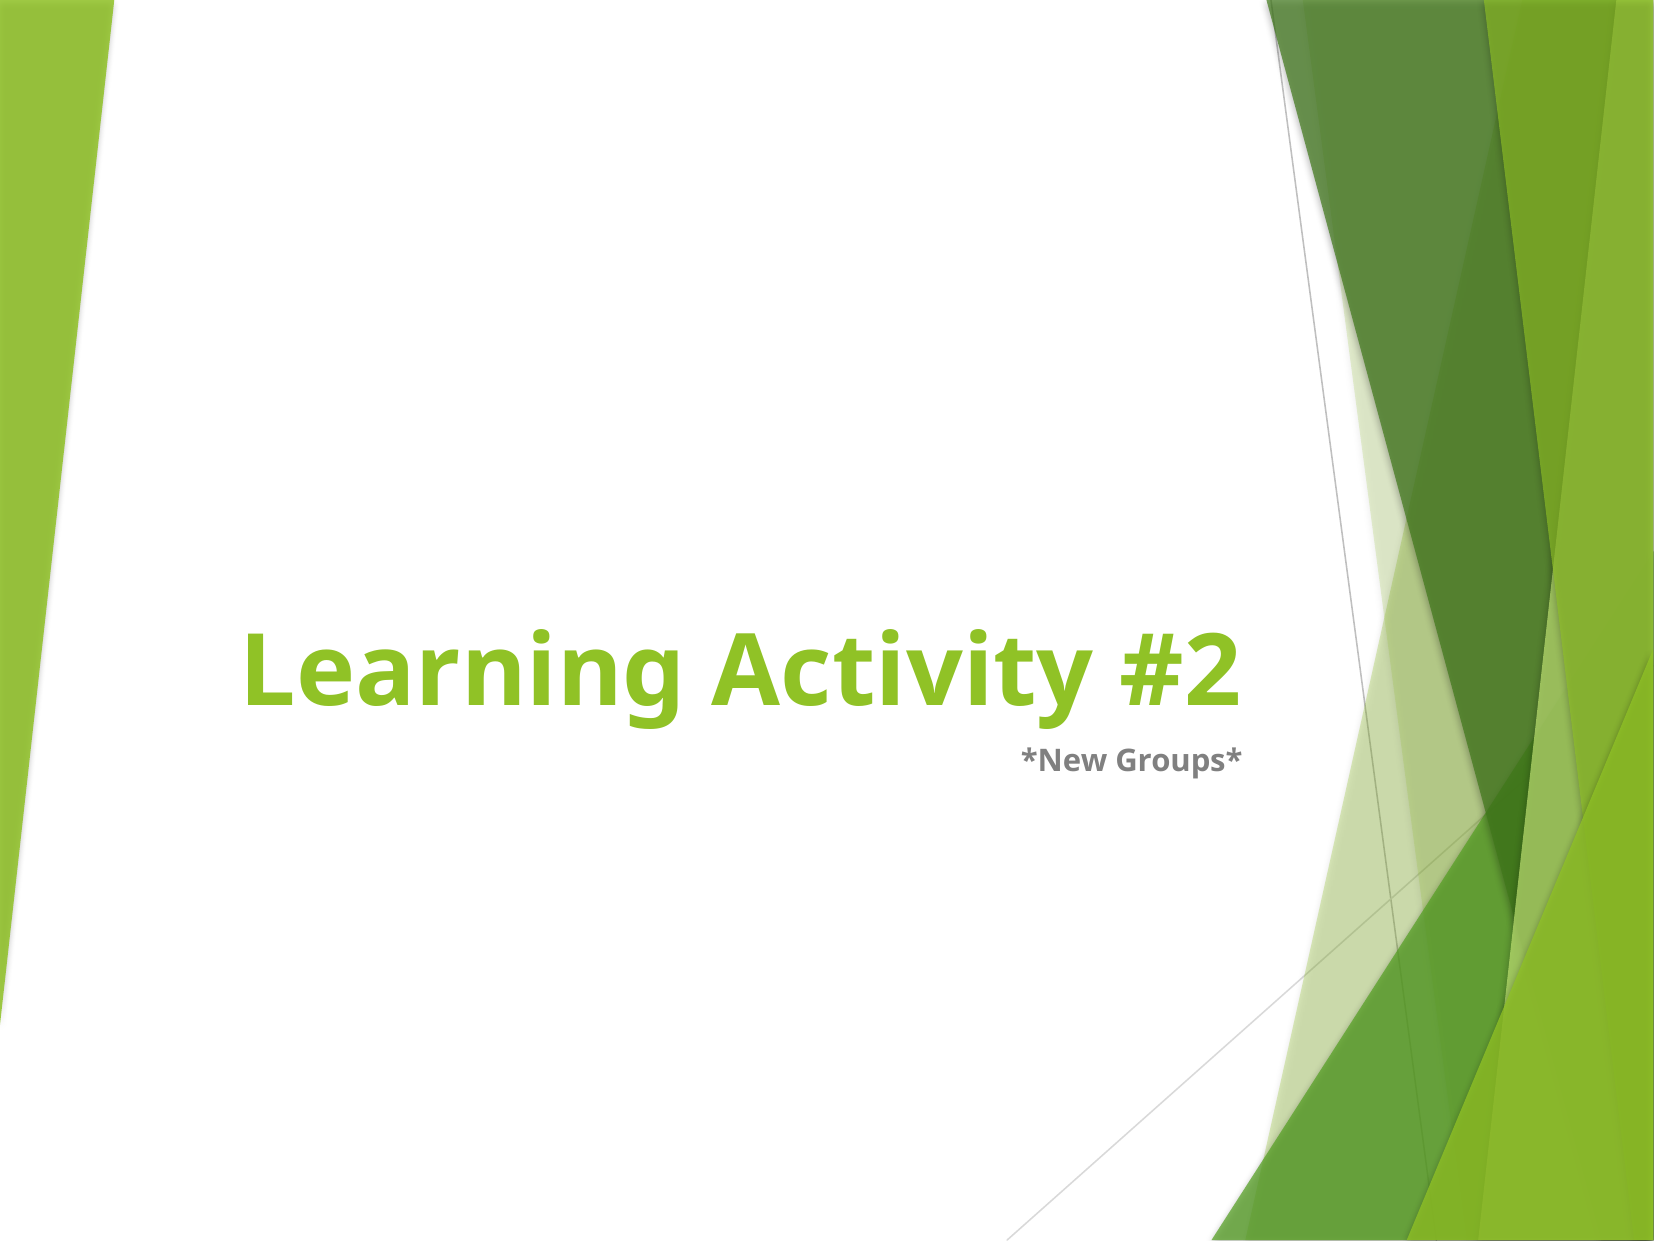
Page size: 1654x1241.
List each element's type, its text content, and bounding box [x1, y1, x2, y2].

title Learning Activity #2 [204, 434, 1258, 732]
subtitle *New Groups* [204, 732, 1258, 931]
